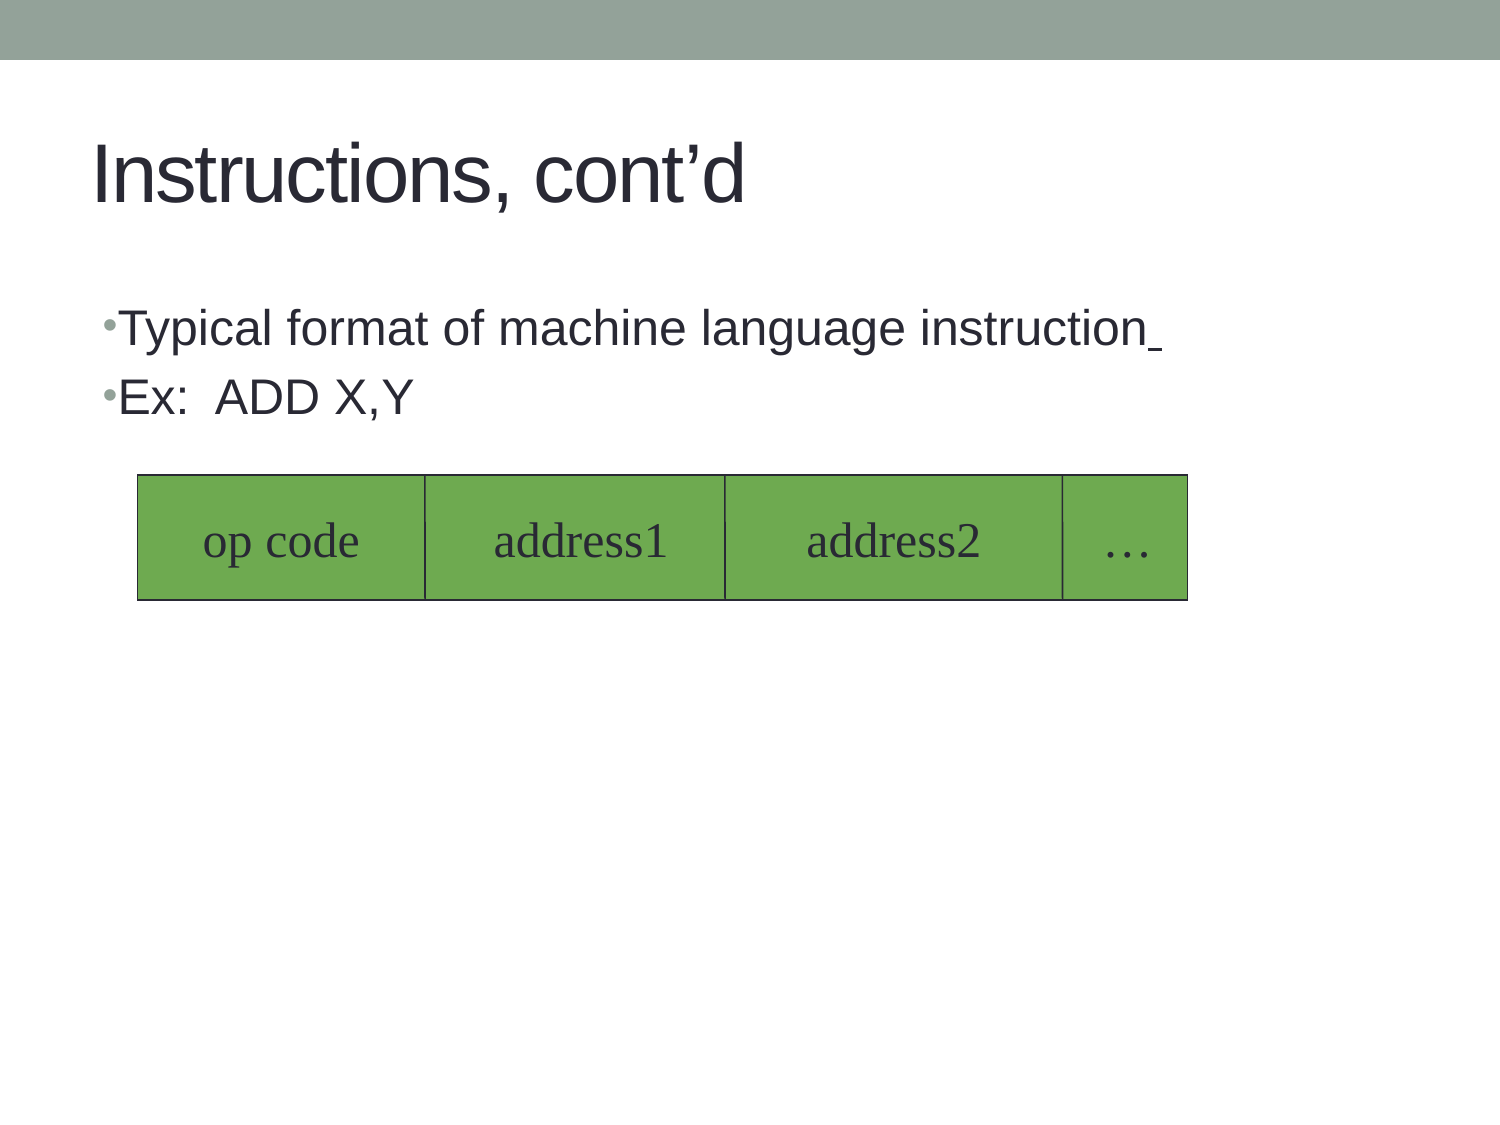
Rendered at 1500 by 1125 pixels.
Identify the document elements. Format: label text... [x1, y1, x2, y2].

title Instructions, cont’d [75, 87, 1425, 250]
list Typical format of machine language instruction Ex: ADD X,Y [87, 287, 1438, 1038]
text_box address1 [450, 499, 713, 575]
text_box … [1087, 499, 1350, 575]
text_box address2 [762, 499, 1025, 575]
text_box op code [150, 499, 413, 575]
